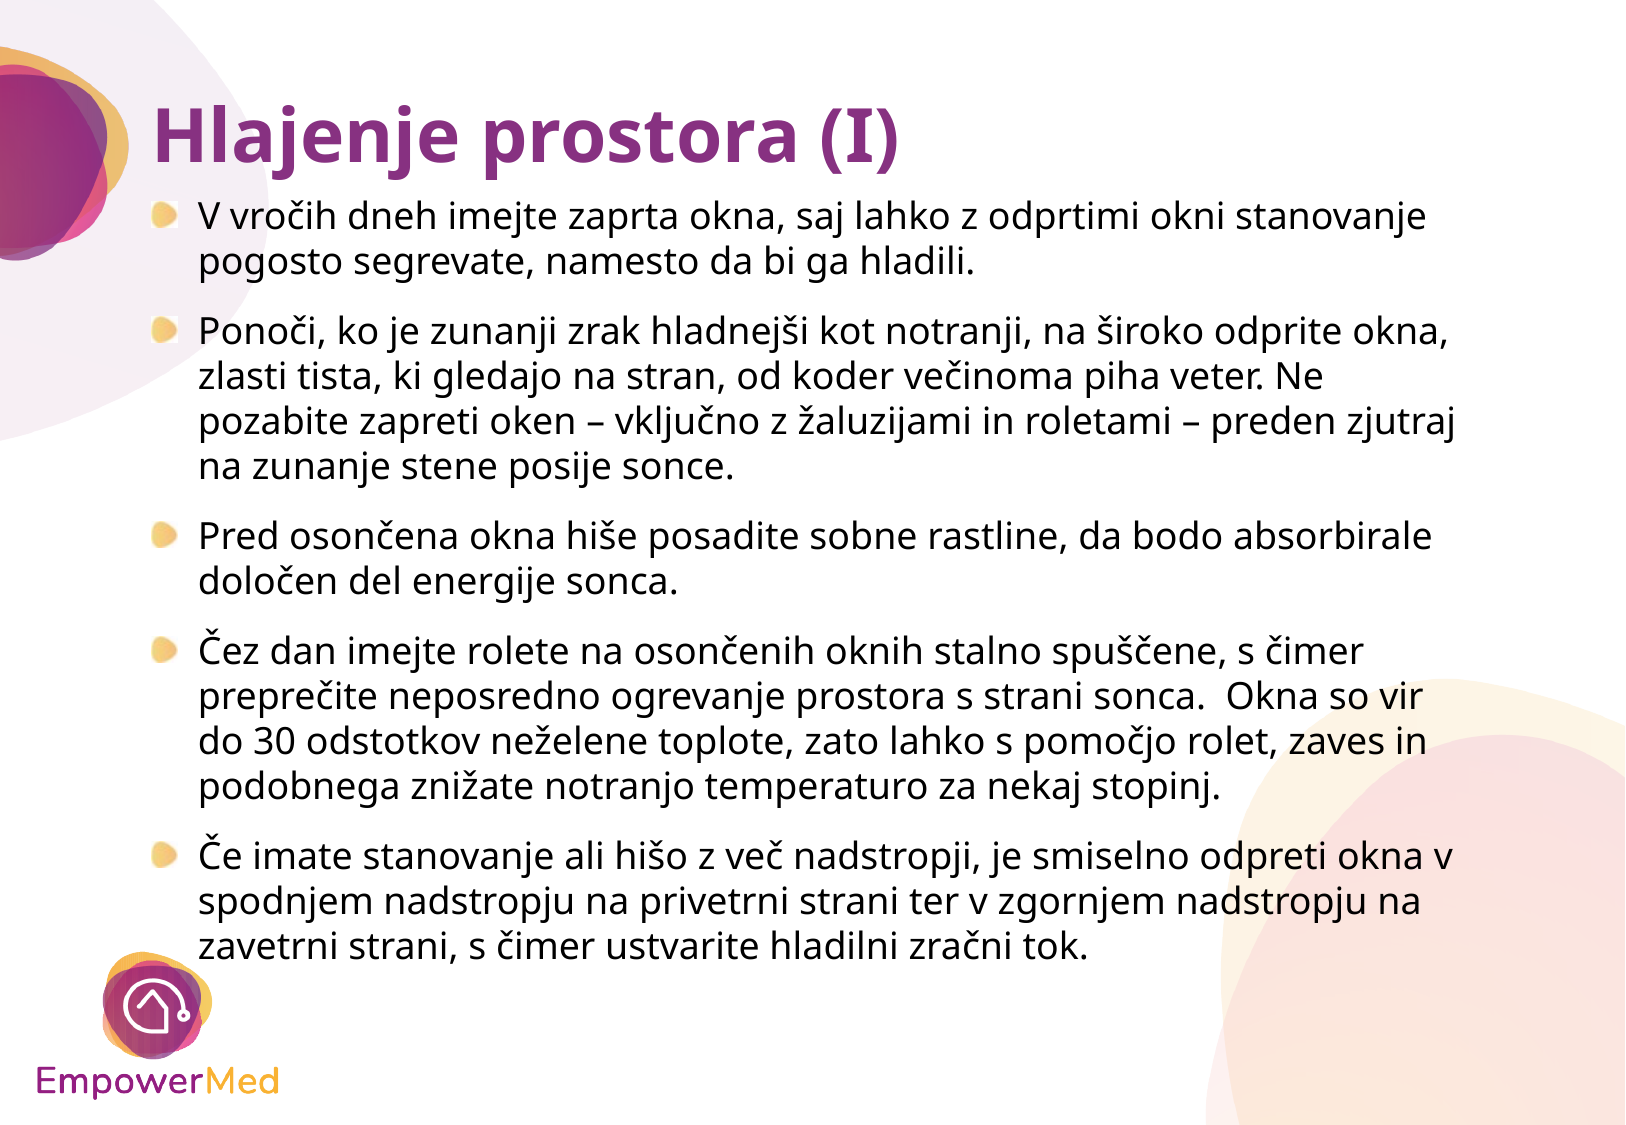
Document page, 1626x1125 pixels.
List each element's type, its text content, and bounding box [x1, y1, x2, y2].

title Hlajenje prostora (I) [136, 44, 1544, 233]
list V vročih dneh imejte zaprta okna, saj lahko z odprtimi okni stanovanje pogosto segrevate, namesto da bi ga hladili. Ponoči, ko je zunanji zrak hladnejši kot notranji, na široko odprite okna, zlasti tista, ki gledajo na stran, od koder večinoma piha veter. Ne pozabite zapreti oken – vključno z žaluzijami in roletami – preden zjutraj na zunanje stene posije sonce. Pred osončena okna hiše posadite sobne rastline, da bodo absorbirale določen del energije sonca. Čez dan imejte rolete na osončenih oknih stalno spuščene, s čimer preprečite neposredno ogrevanje prostora s strani sonca. Okna so vir do 30 odstotkov neželene toplote, zato lahko s pomočjo rolet, zaves in podobnega znižate notranjo temperaturo za nekaj stopinj. Če imate stanovanje ali hišo z več nadstropji, je smiselno odpreti okna v spodnjem nadstropju na privetrni strani ter v zgornjem nadstropju na zavetrni strani, s čimer ustvarite hladilni zračni tok. [136, 184, 1486, 975]
picture [0, 0, 1625, 1125]
